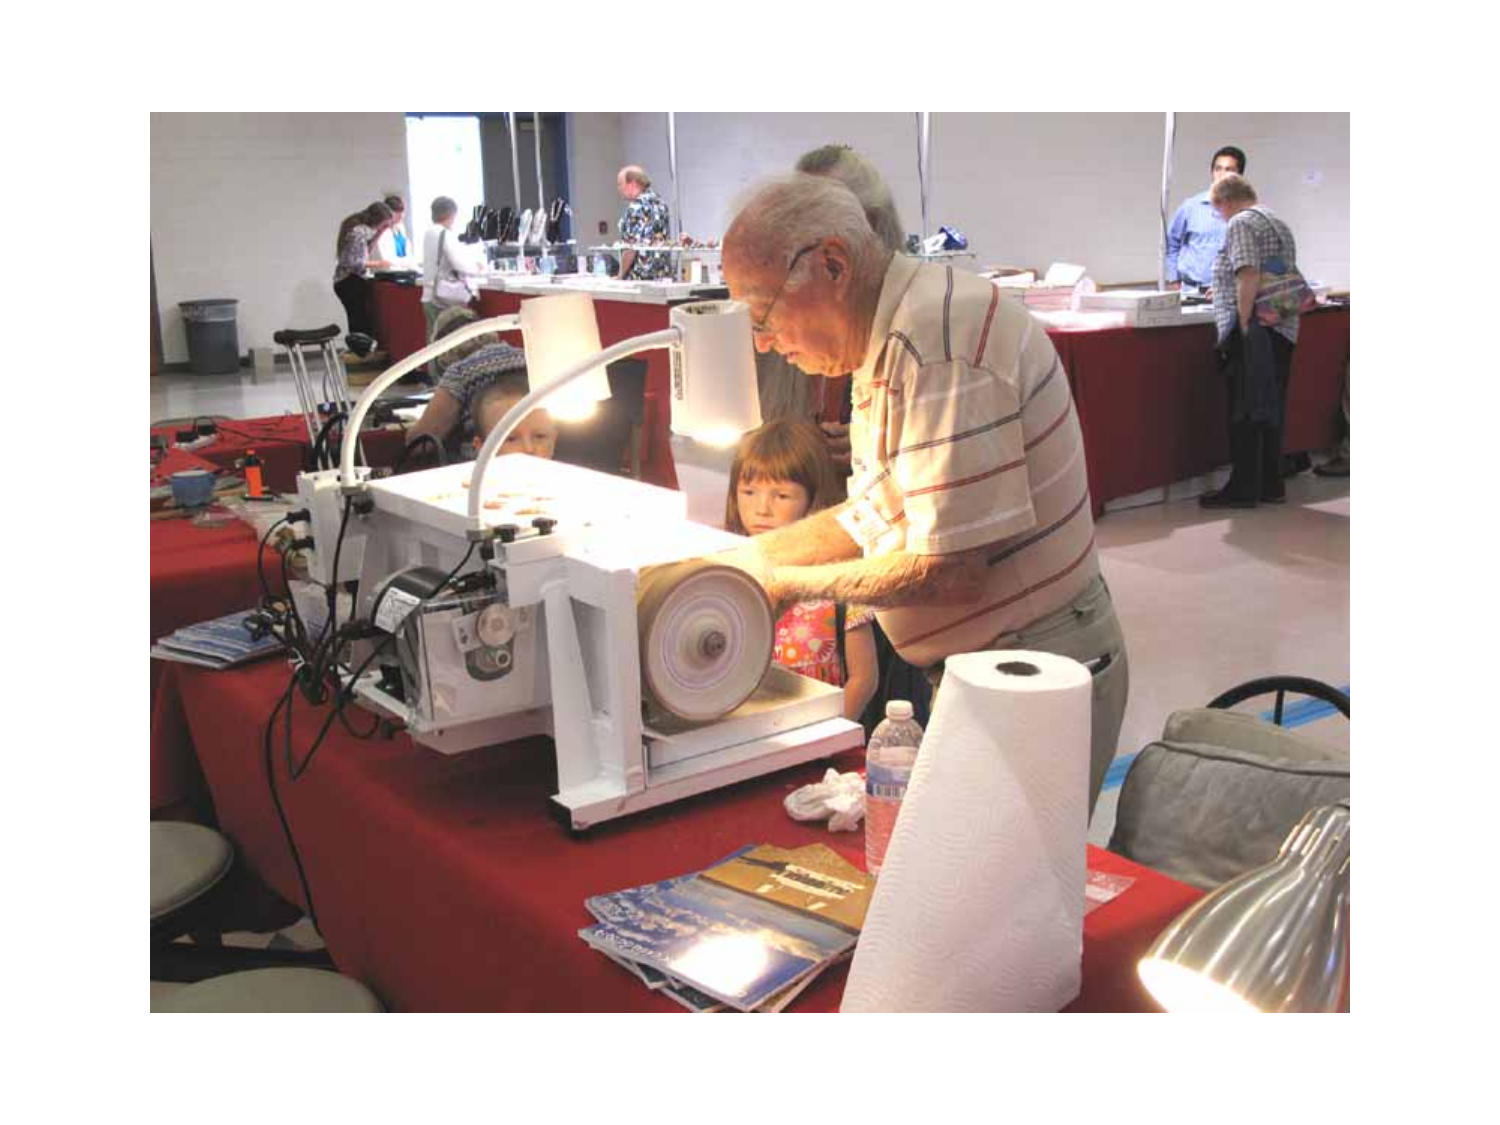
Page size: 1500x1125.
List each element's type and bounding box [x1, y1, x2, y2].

picture [149, 112, 1351, 1013]
